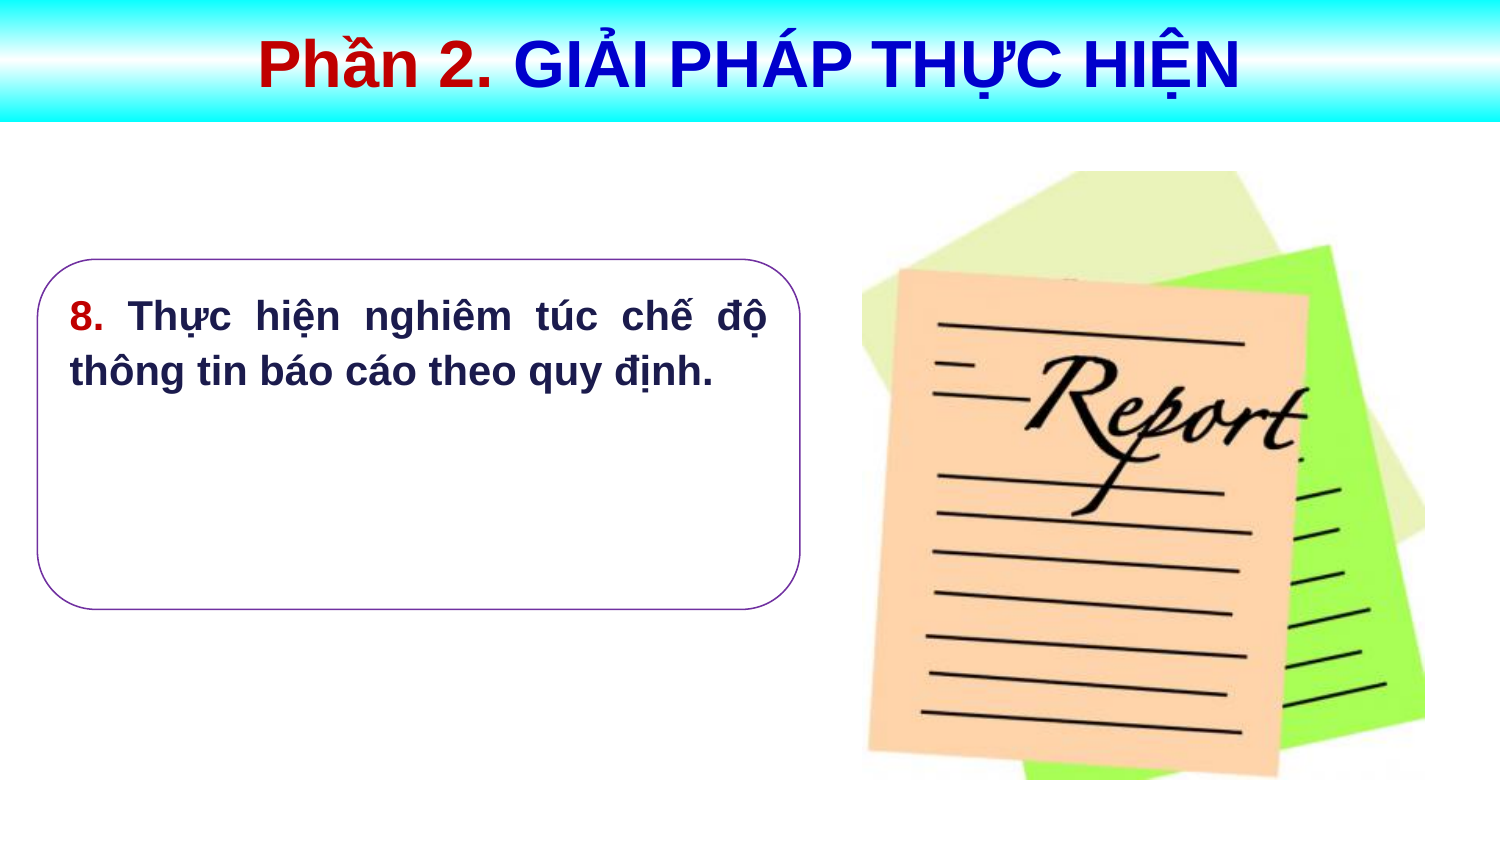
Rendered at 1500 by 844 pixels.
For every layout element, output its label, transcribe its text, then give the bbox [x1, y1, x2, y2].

picture [862, 171, 1426, 780]
text_box Phần 2. GIẢI PHÁP THỰC HIỆN [0, 0, 1500, 122]
text_box 8. Thực hiện nghiêm túc chế độ thông tin báo cáo theo quy định. [37, 259, 800, 610]
